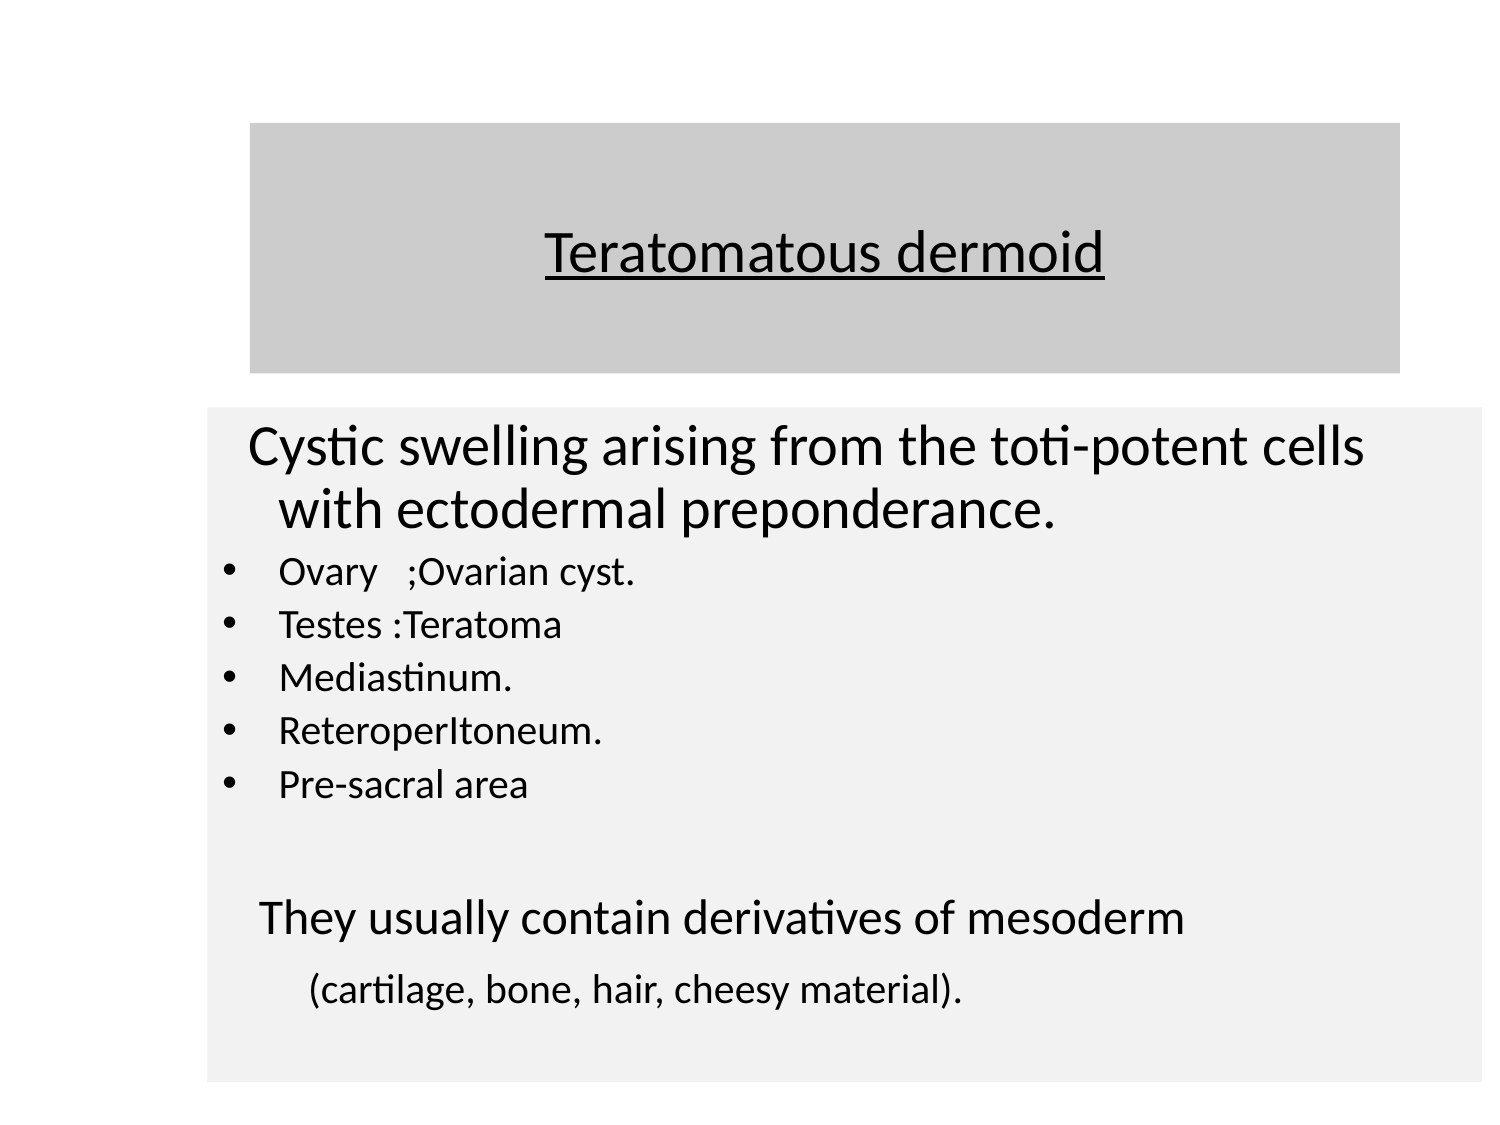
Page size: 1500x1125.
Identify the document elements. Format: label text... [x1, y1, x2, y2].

title Teratomatous dermoid [249, 122, 1400, 374]
list Cystic swelling arising from the toti-potent cells with ectodermal preponderance. Ovary ;Ovarian cyst. Testes :Teratoma Mediastinum. ReteroperItoneum. Pre-sacral area They usually contain derivatives of mesoderm (cartilage, bone, hair, cheesy material). [207, 407, 1483, 1083]
